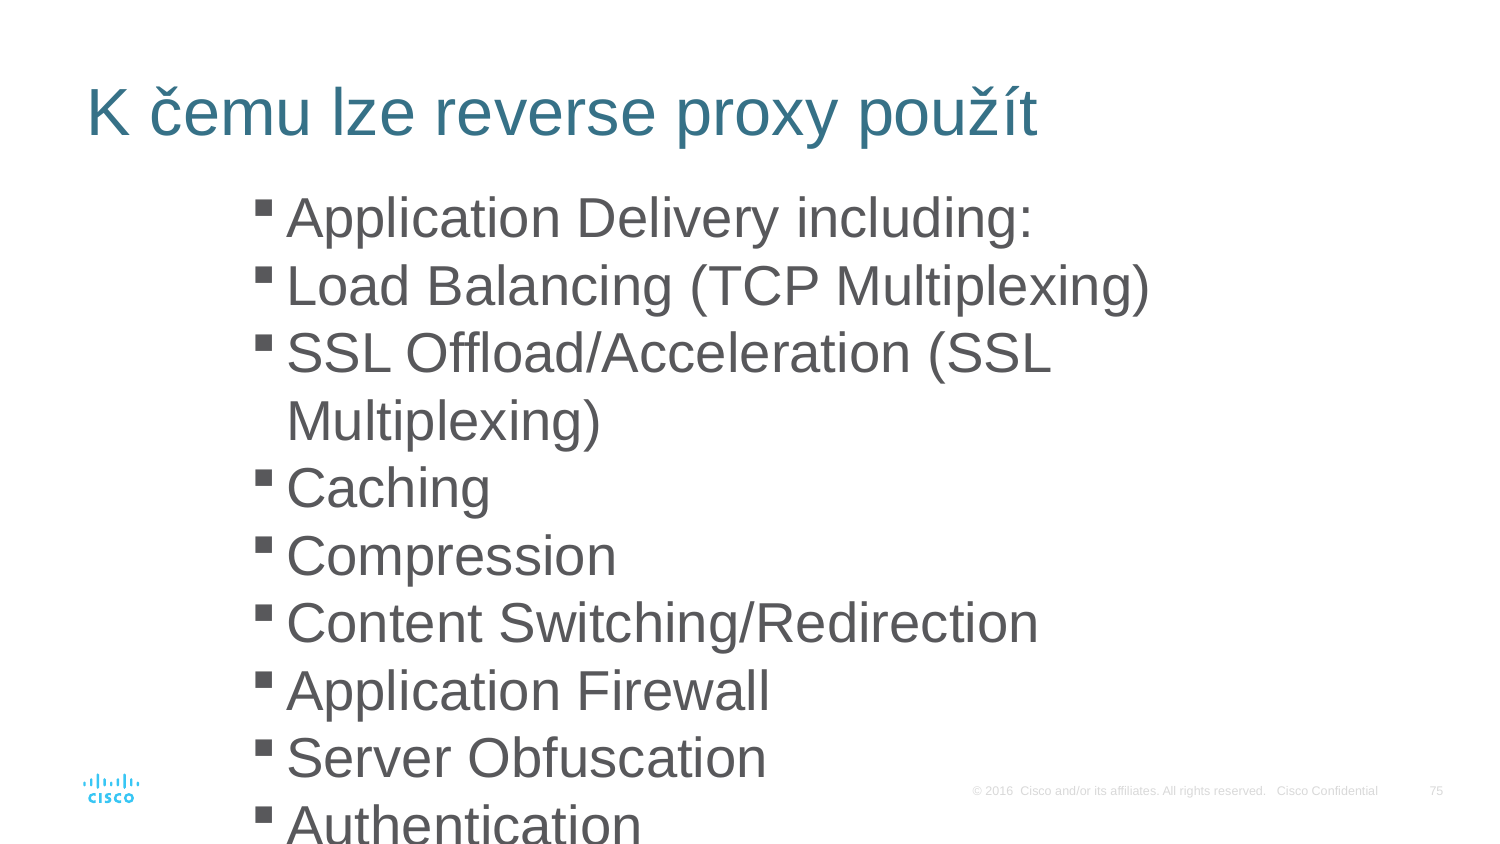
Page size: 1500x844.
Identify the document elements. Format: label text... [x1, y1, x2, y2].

text_box Application Delivery including: Load Balancing (TCP Multiplexing) SSL Offload/Acceleration (SSL Multiplexing) Caching Compression Content Switching/Redirection Application Firewall Server Obfuscation Authentication Single Sign On [236, 173, 1281, 844]
title K čemu lze reverse proxy použít [71, 55, 1441, 176]
